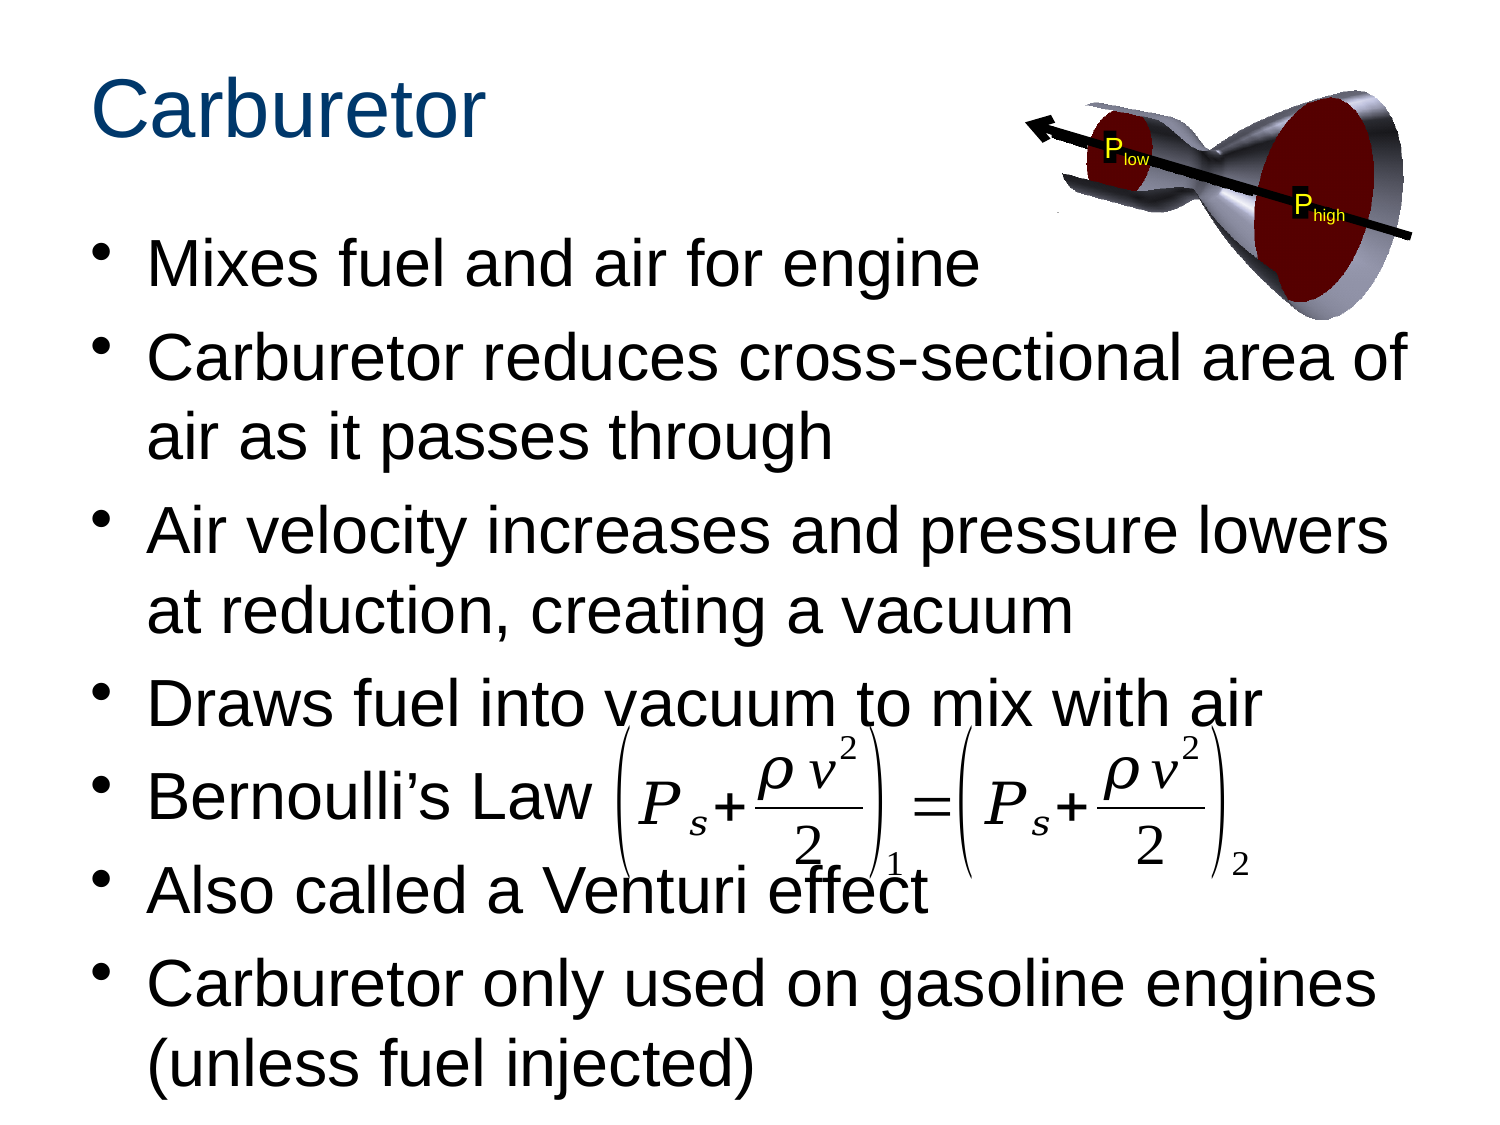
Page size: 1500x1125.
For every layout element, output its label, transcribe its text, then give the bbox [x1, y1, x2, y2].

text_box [1024, 87, 1423, 322]
title Carburetor [74, 44, 1426, 163]
list Mixes fuel and air for engine Carburetor reduces cross-sectional area of air as it passes through Air velocity increases and pressure lowers at reduction, creating a vacuum Draws fuel into vacuum to mix with air Bernoulli’s Law Also called a Venturi effect Carburetor only used on gasoline engines (unless fuel injected) [74, 212, 1426, 1006]
